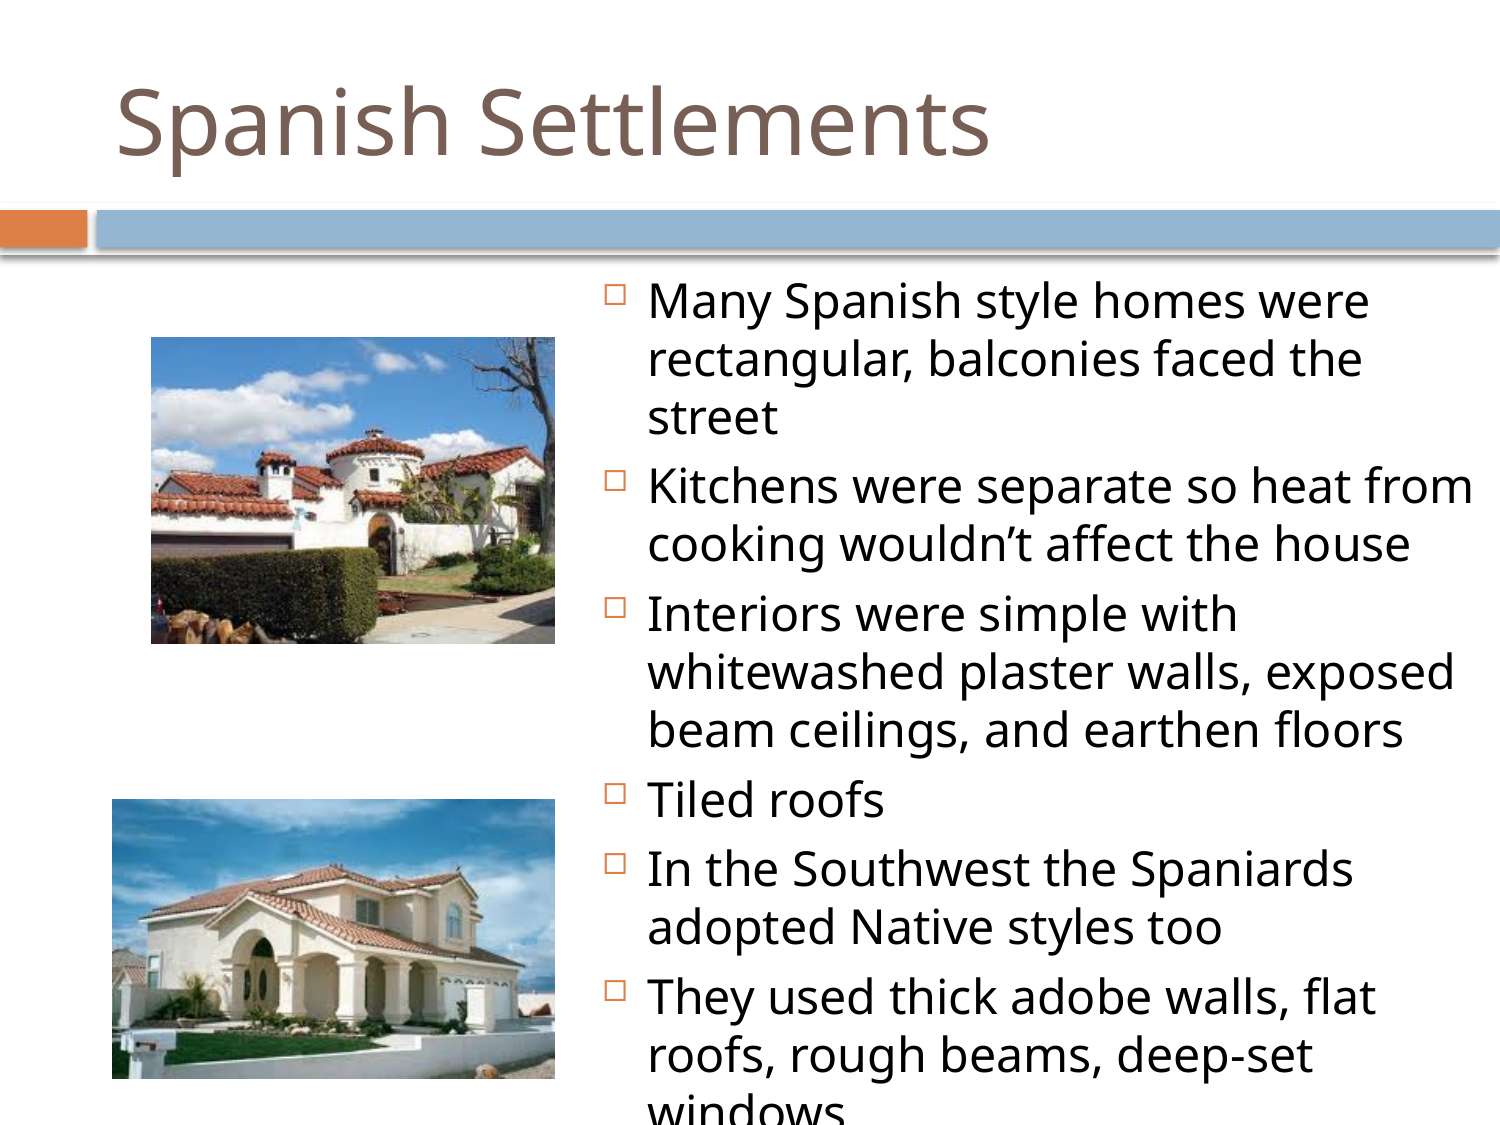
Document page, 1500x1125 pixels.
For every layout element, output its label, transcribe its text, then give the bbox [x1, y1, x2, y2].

list Many Spanish style homes were rectangular, balconies faced the street Kitchens were separate so heat from cooking wouldn’t affect the house Interiors were simple with whitewashed plaster walls, exposed beam ceilings, and earthen floors Tiled roofs In the Southwest the Spaniards adopted Native styles too They used thick adobe walls, flat roofs, rough beams, deep-set windows [587, 262, 1500, 1125]
title Spanish Settlements [100, 37, 1438, 200]
picture [151, 337, 555, 644]
picture [112, 799, 555, 1079]
